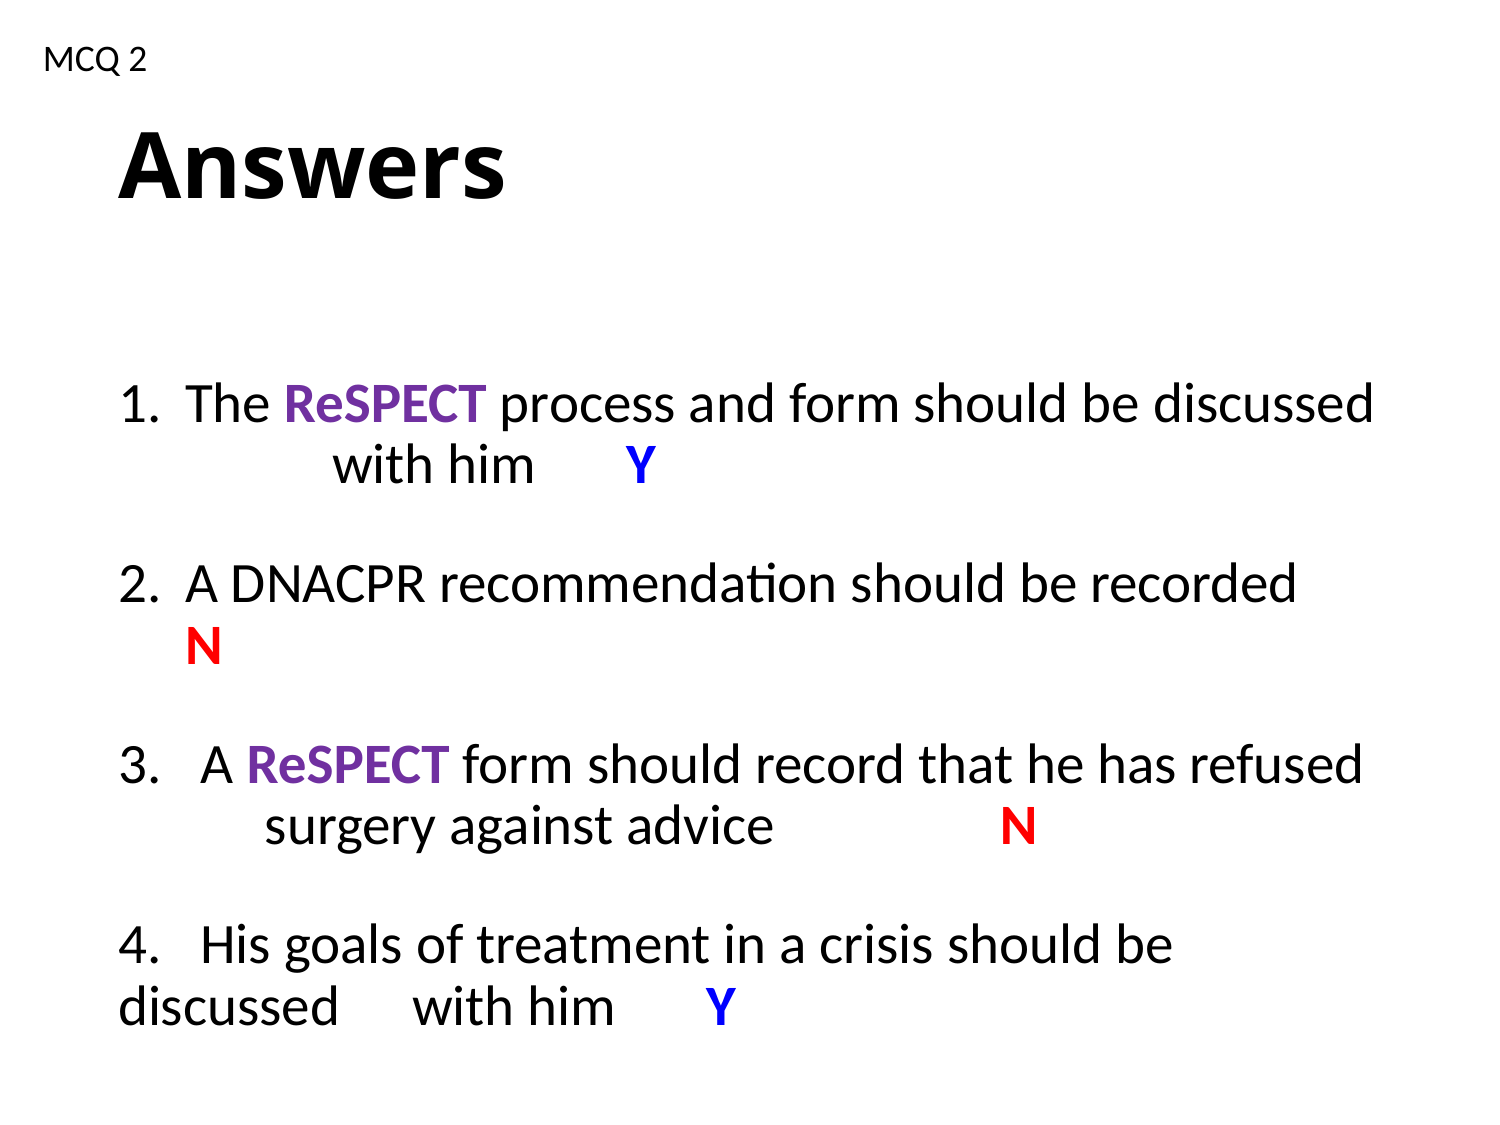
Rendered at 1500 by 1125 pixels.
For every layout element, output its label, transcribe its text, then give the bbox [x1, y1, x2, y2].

list The ReSPECT process and form should be discussed with him Y A DNACPR recommendation should be recorded N 3. A ReSPECT form should record that he has refused surgery against advice N 4. His goals of treatment in a crisis should be discussed with him Y [103, 365, 1397, 1053]
text_box MCQ 2 [28, 26, 190, 87]
title Answers [103, 59, 1397, 278]
